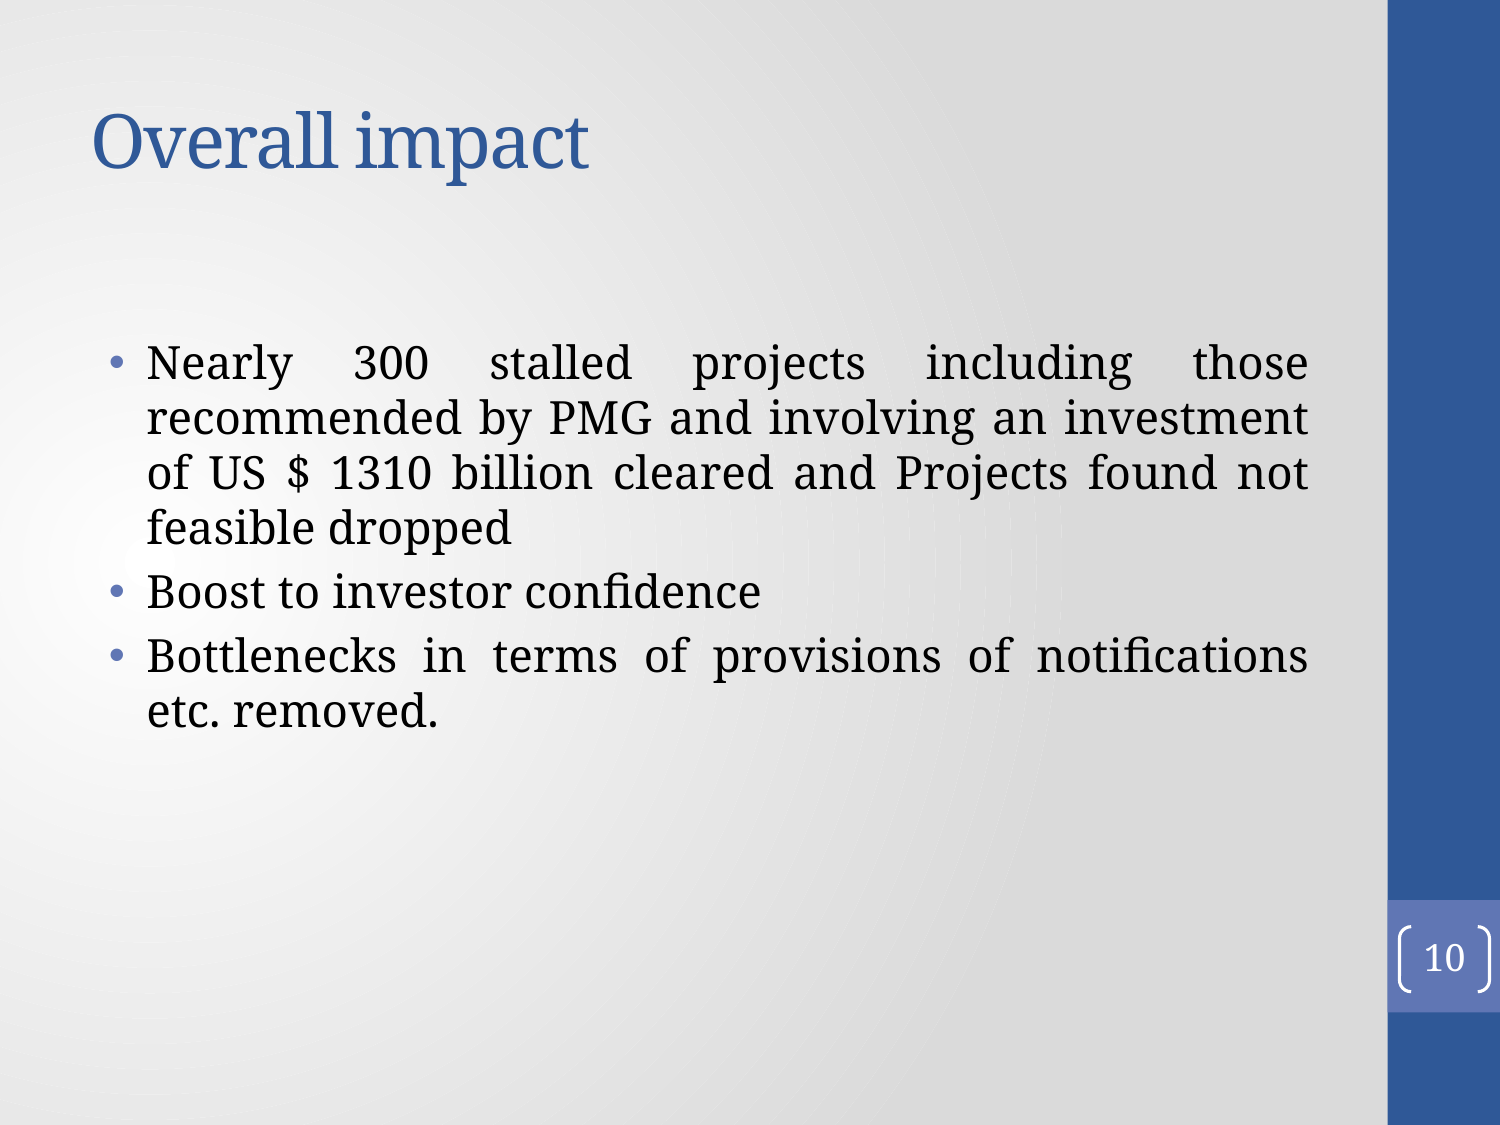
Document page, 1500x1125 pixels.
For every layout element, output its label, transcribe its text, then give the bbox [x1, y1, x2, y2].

slide_number 10 [1397, 925, 1492, 994]
title Overall impact [75, 45, 1325, 233]
list Nearly 300 stalled projects including those recommended by PMG and involving an investment of US $ 1310 billion cleared and Projects found not feasible dropped Boost to investor confidence Bottlenecks in terms of provisions of notifications etc. removed. [75, 262, 1325, 1050]
